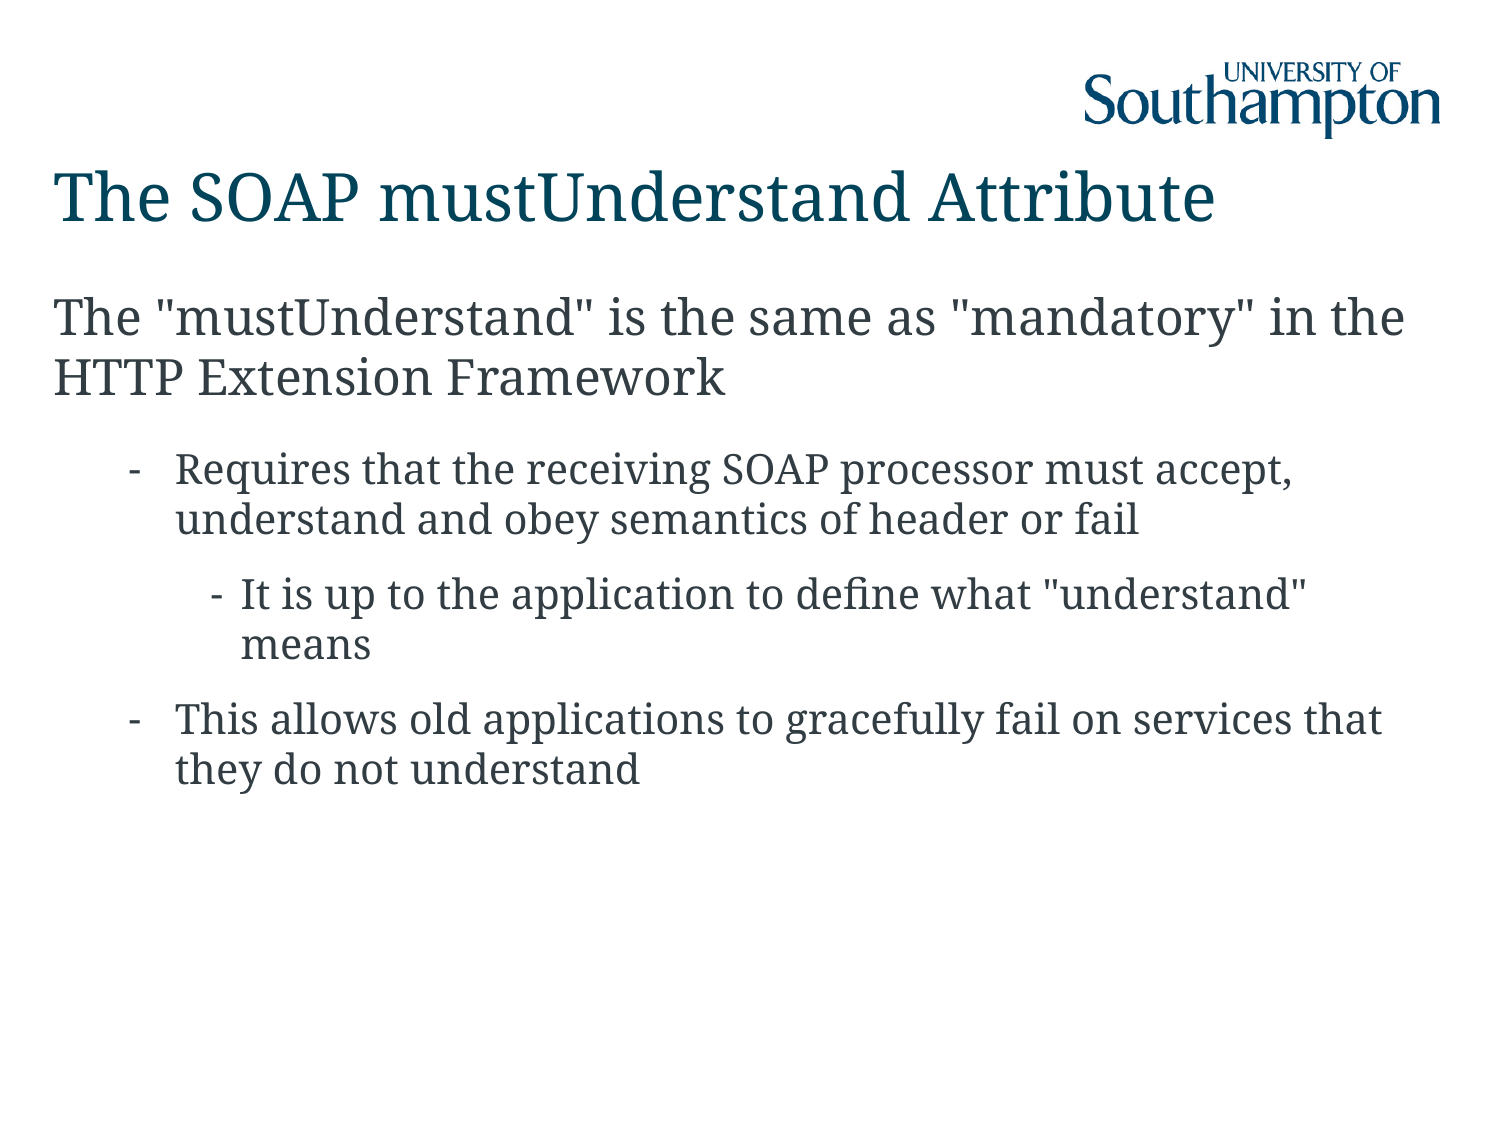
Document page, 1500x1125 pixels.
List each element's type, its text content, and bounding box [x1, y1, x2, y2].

picture [1085, 62, 1440, 139]
list The "mustUnderstand" is the same as "mandatory" in the HTTP Extension Framework Requires that the receiving SOAP processor must accept, understand and obey semantics of header or fail It is up to the application to define what "understand" means This allows old applications to gracefully fail on services that they do not understand [52, 277, 1448, 1011]
title The SOAP mustUnderstand Attribute [52, 147, 1448, 255]
